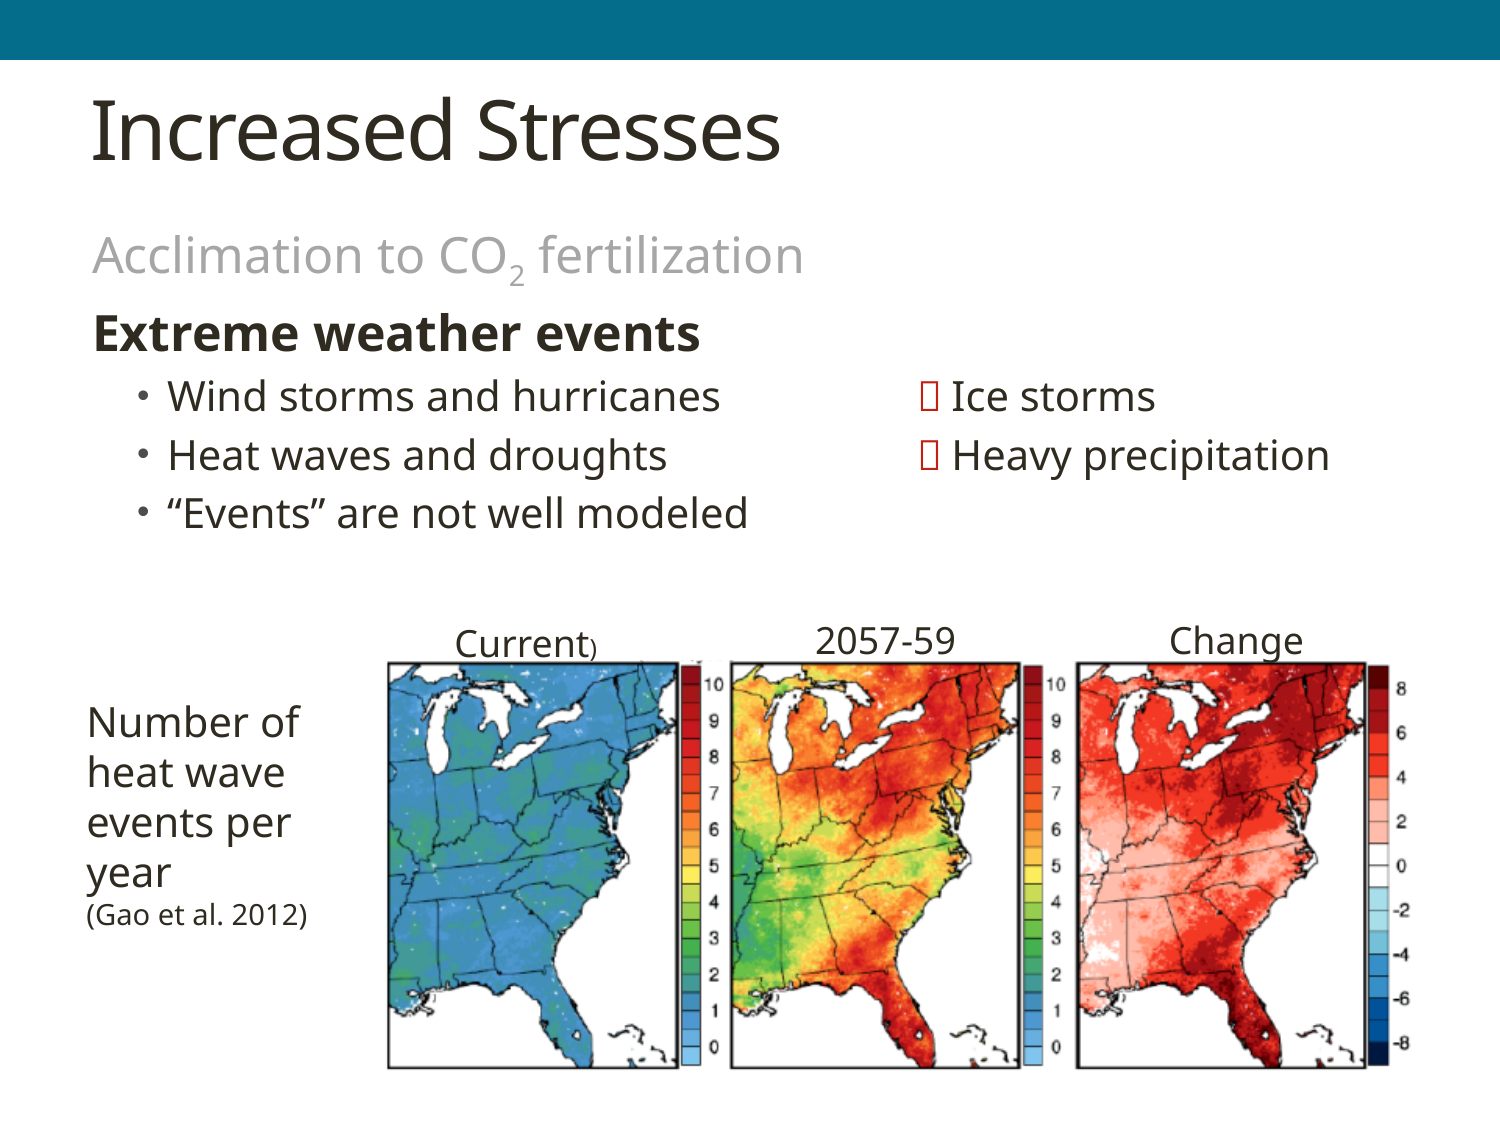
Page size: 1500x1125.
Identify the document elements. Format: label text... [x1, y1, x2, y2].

list Acclimation to CO2 fertilization Extreme weather events Wind storms and hurricanes  Ice storms Heat waves and droughts  Heavy precipitation “Events” are not well modeled [77, 215, 1428, 1016]
picture [383, 659, 1426, 1074]
text_box 2057-59 [743, 618, 1028, 656]
text_box Current) [383, 621, 668, 658]
text_box Change [1094, 618, 1379, 656]
title Increased Stresses [75, 58, 1425, 196]
text_box Number of heat wave events per year (Gao et al. 2012) [86, 685, 371, 942]
